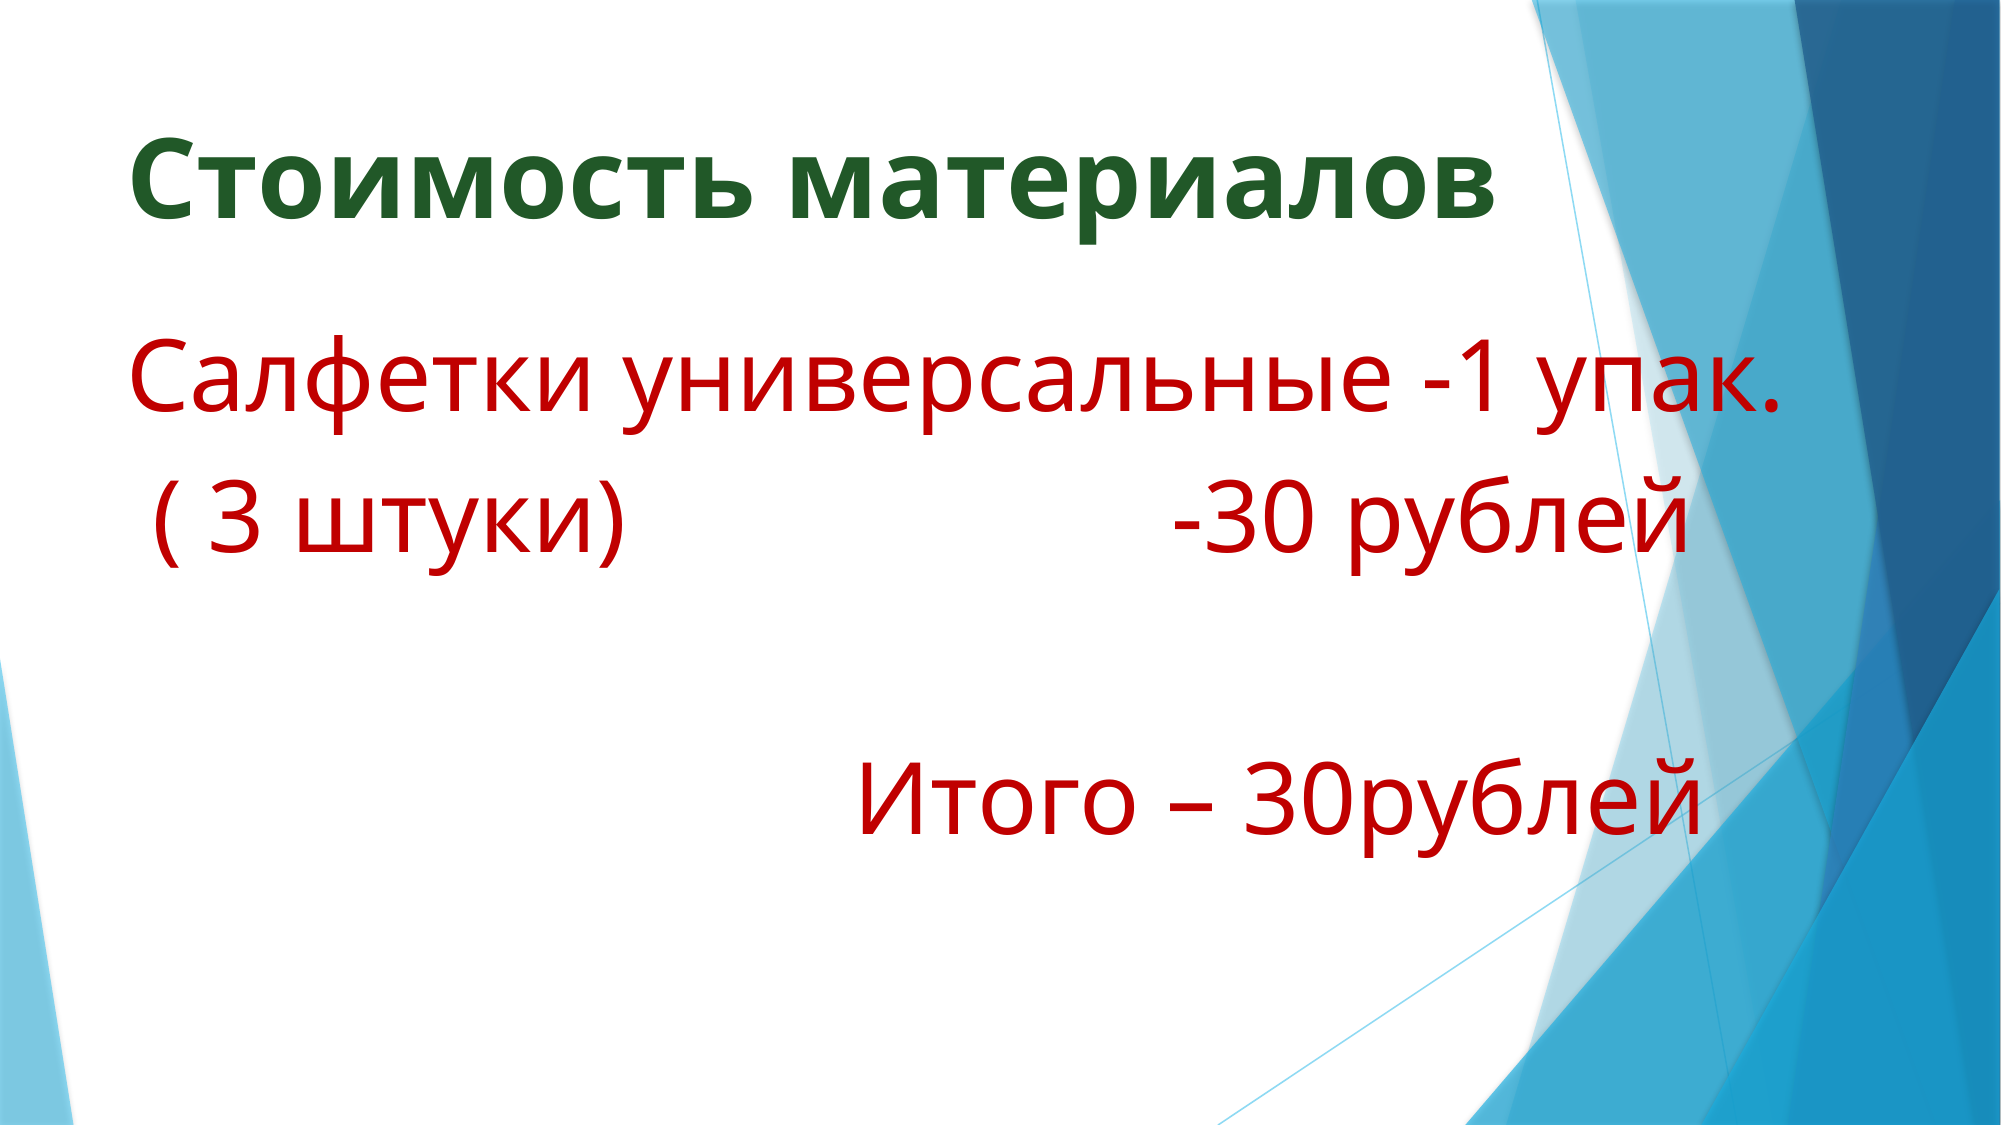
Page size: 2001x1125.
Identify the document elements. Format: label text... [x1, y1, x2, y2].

list Салфетки универсальные -1 упак. ( 3 штуки) -30 рублей Итого – 30рублей [111, 304, 1897, 941]
title Стоимость материалов [111, 99, 1522, 254]
